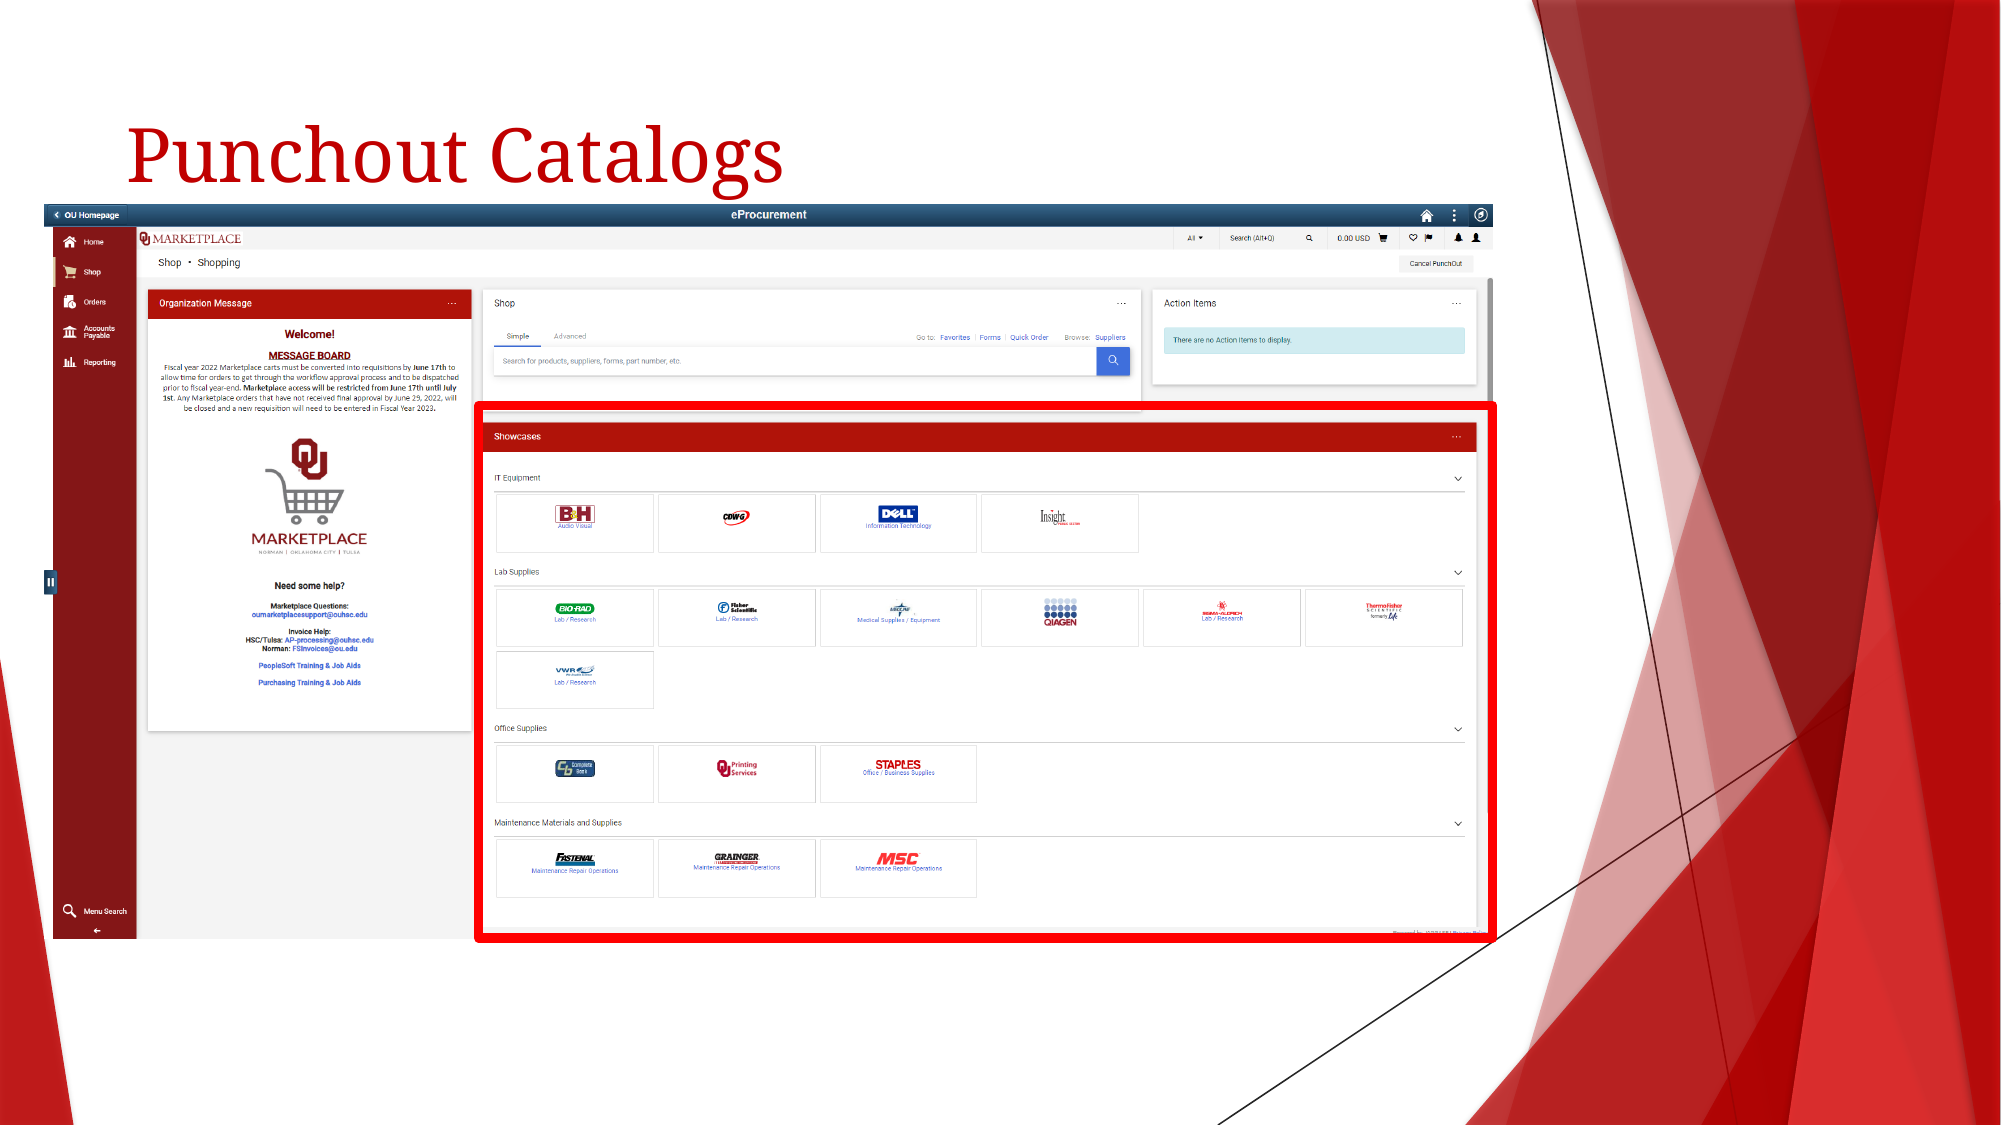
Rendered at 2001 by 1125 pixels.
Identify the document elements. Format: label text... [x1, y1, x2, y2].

title Punchout Catalogs [111, 99, 1612, 250]
picture [43, 204, 1494, 939]
